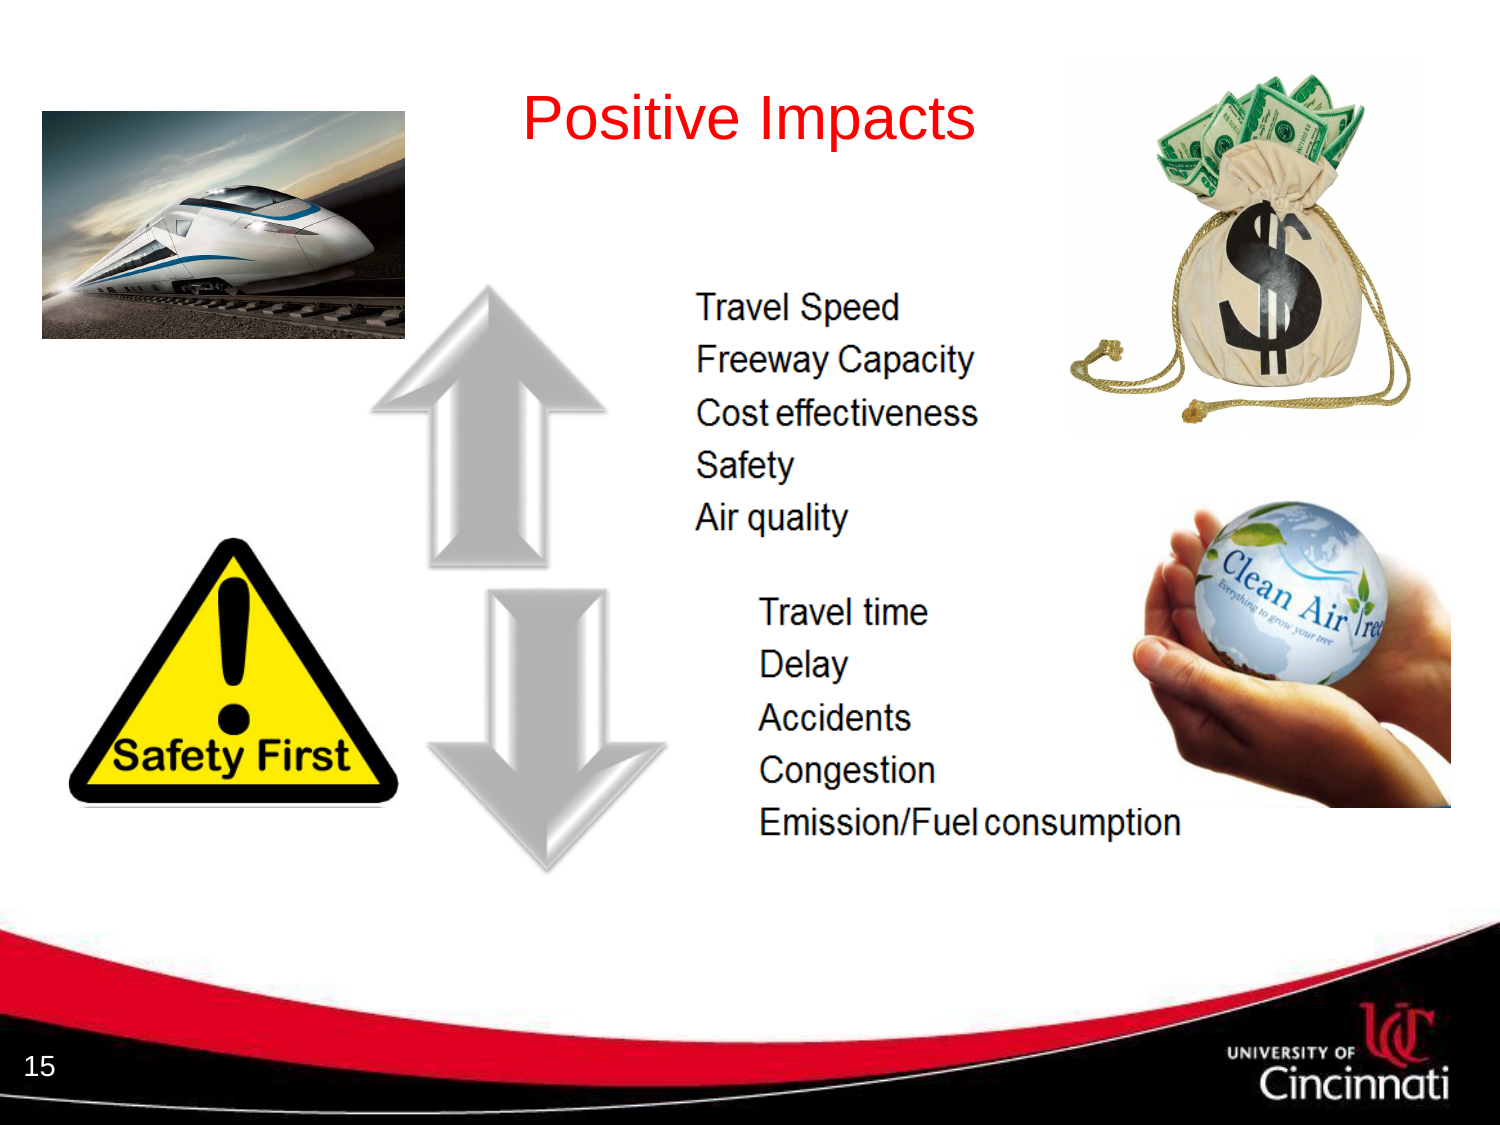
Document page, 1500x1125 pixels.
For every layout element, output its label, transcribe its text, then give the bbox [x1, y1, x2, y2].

picture [42, 54, 1451, 883]
picture [0, 909, 1500, 1125]
text_box 15 [8, 1032, 86, 1115]
title Positive Impacts [75, 20, 1425, 208]
